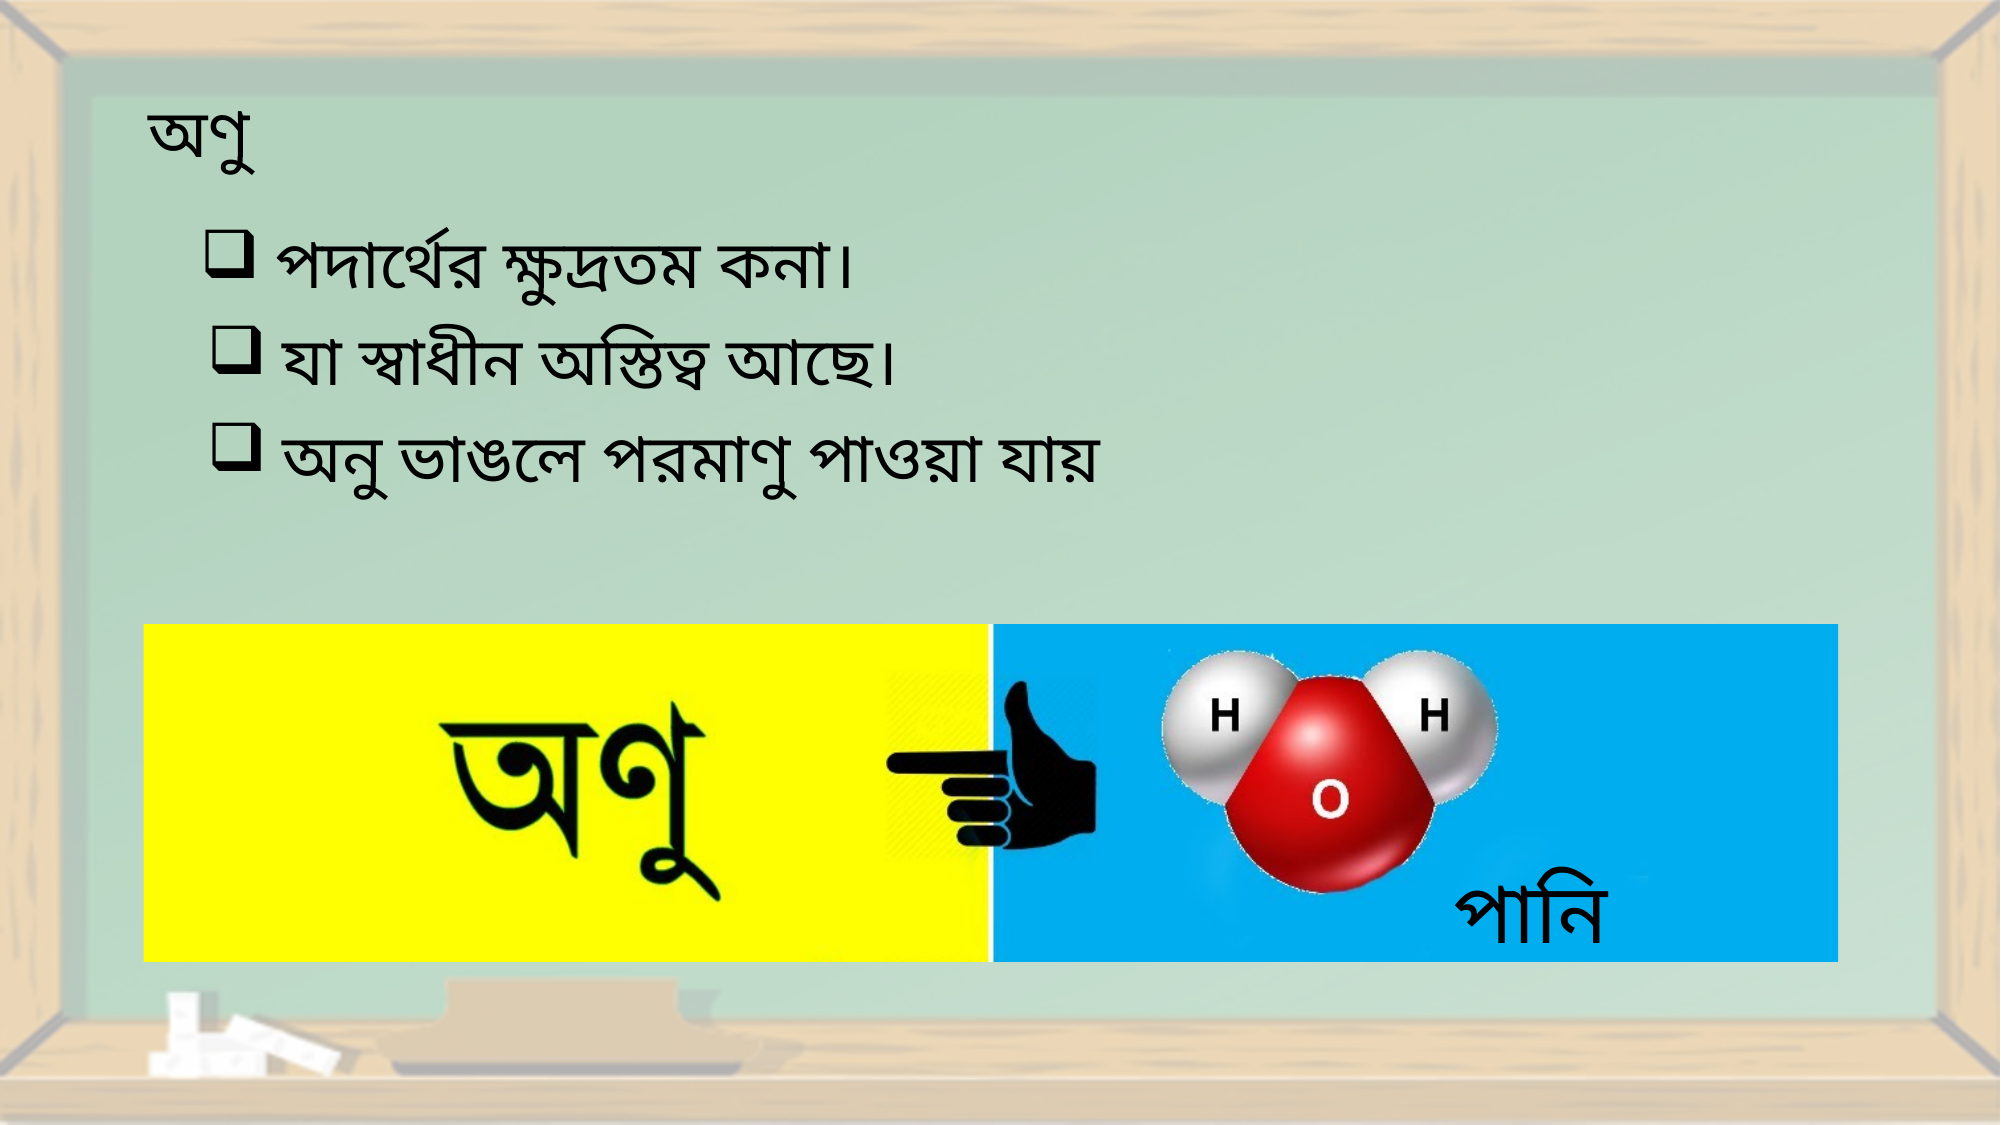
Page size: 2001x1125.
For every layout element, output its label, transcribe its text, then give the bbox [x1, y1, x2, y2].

text_box অণু [134, 78, 287, 179]
text_box অনু ভাঙলে পরমাণু পাওয়া যায় [192, 402, 1232, 503]
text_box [143, 624, 1839, 970]
text_box পদার্থের ক্ষুদ্রতম কনা। [185, 209, 1225, 310]
text_box যা স্বাধীন অস্তিত্ব আছে। [192, 305, 1232, 402]
